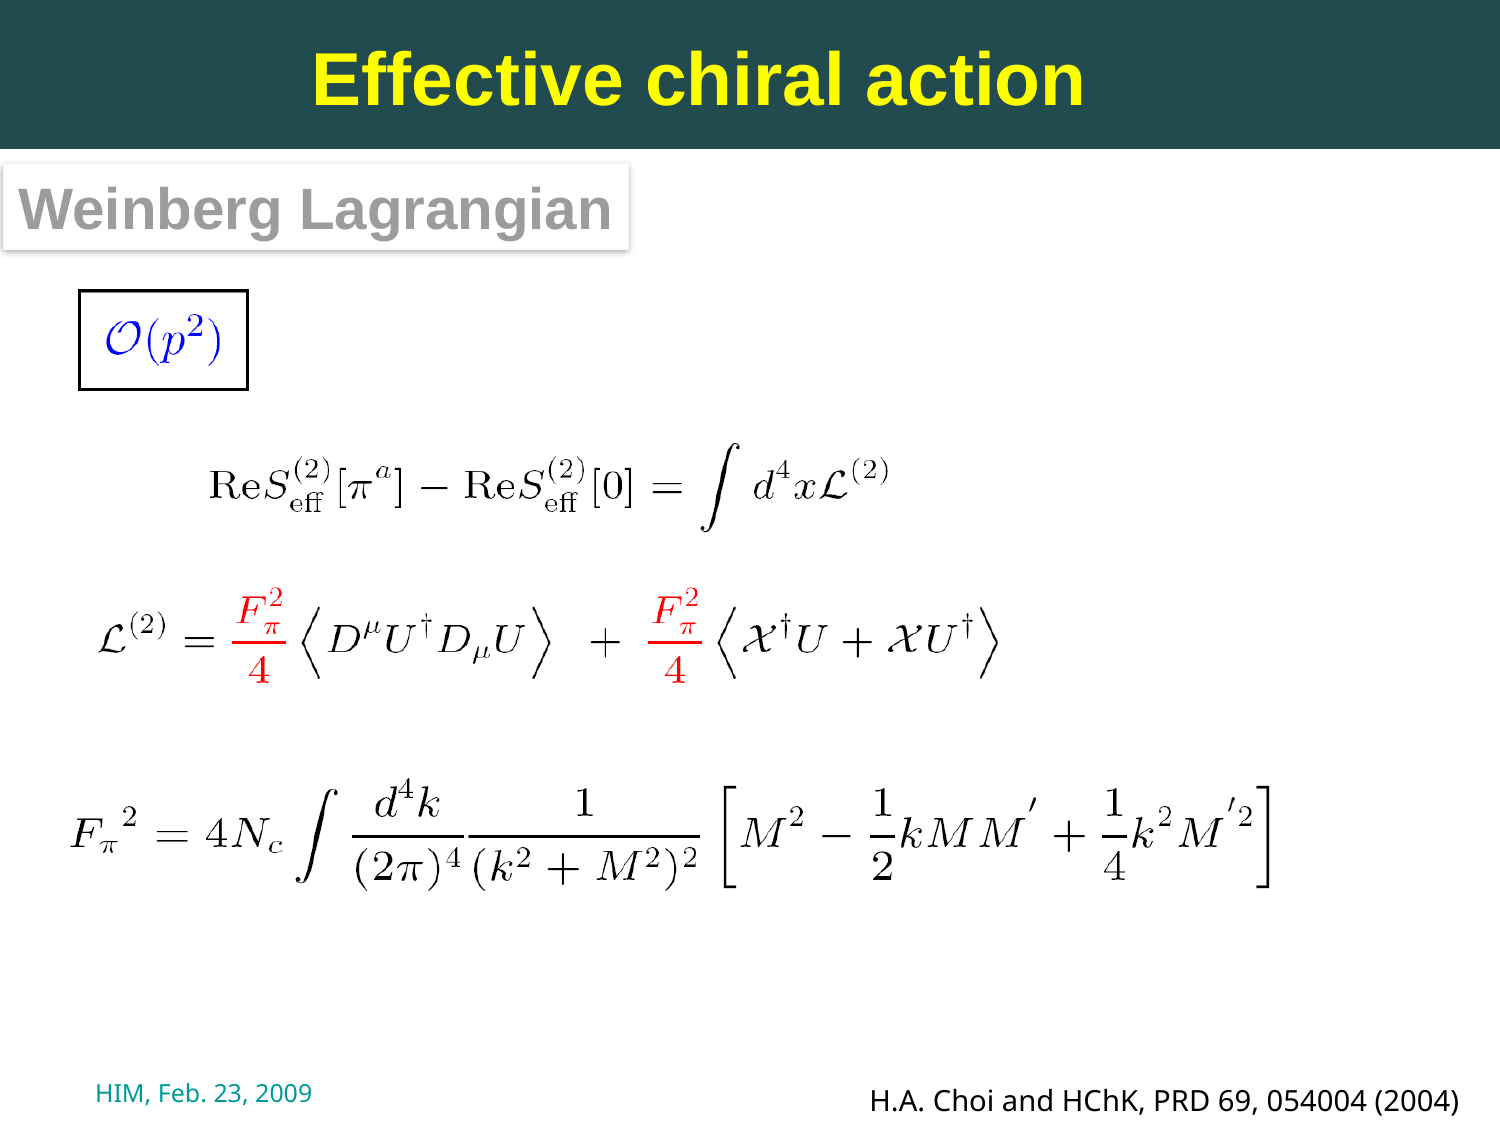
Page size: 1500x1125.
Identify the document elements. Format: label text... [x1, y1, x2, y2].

footer HIM, Feb. 23, 2009 [0, 1070, 408, 1125]
picture [34, 269, 1032, 716]
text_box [0, 0, 1500, 150]
picture [46, 738, 1293, 915]
text_box Weinberg Lagrangian [3, 163, 629, 250]
text_box H.A. Choi and HChK, PRD 69, 054004 (2004) [854, 1074, 1475, 1125]
